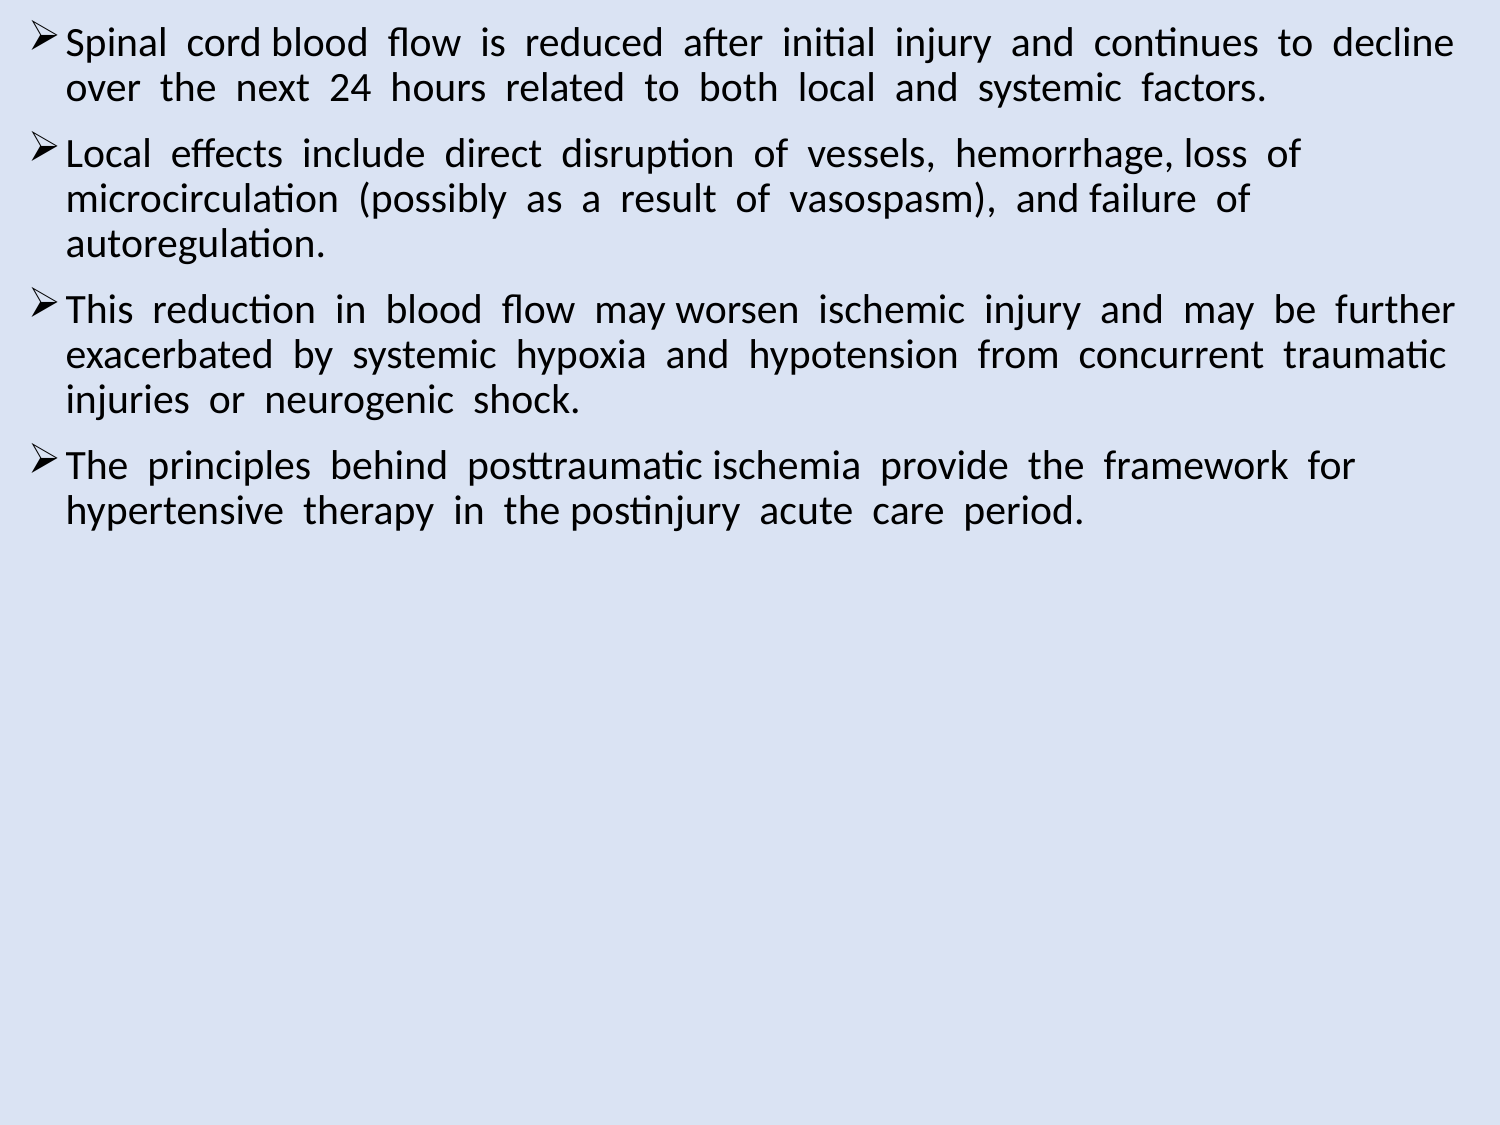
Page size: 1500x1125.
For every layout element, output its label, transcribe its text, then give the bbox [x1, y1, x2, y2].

list Spinal cord blood flow is reduced after initial injury and continues to decline over the next 24 hours related to both local and systemic factors. Local effects include direct disruption of vessels, hemorrhage, loss of microcirculation (possibly as a result of vasospasm), and failure of autoregulation. This reduction in blood flow may worsen ischemic injury and may be further exacerbated by systemic hypoxia and hypotension from concurrent traumatic injuries or neurogenic shock. The principles behind posttraumatic ischemia provide the framework for hypertensive therapy in the postinjury acute care period. [13, 13, 1487, 1110]
